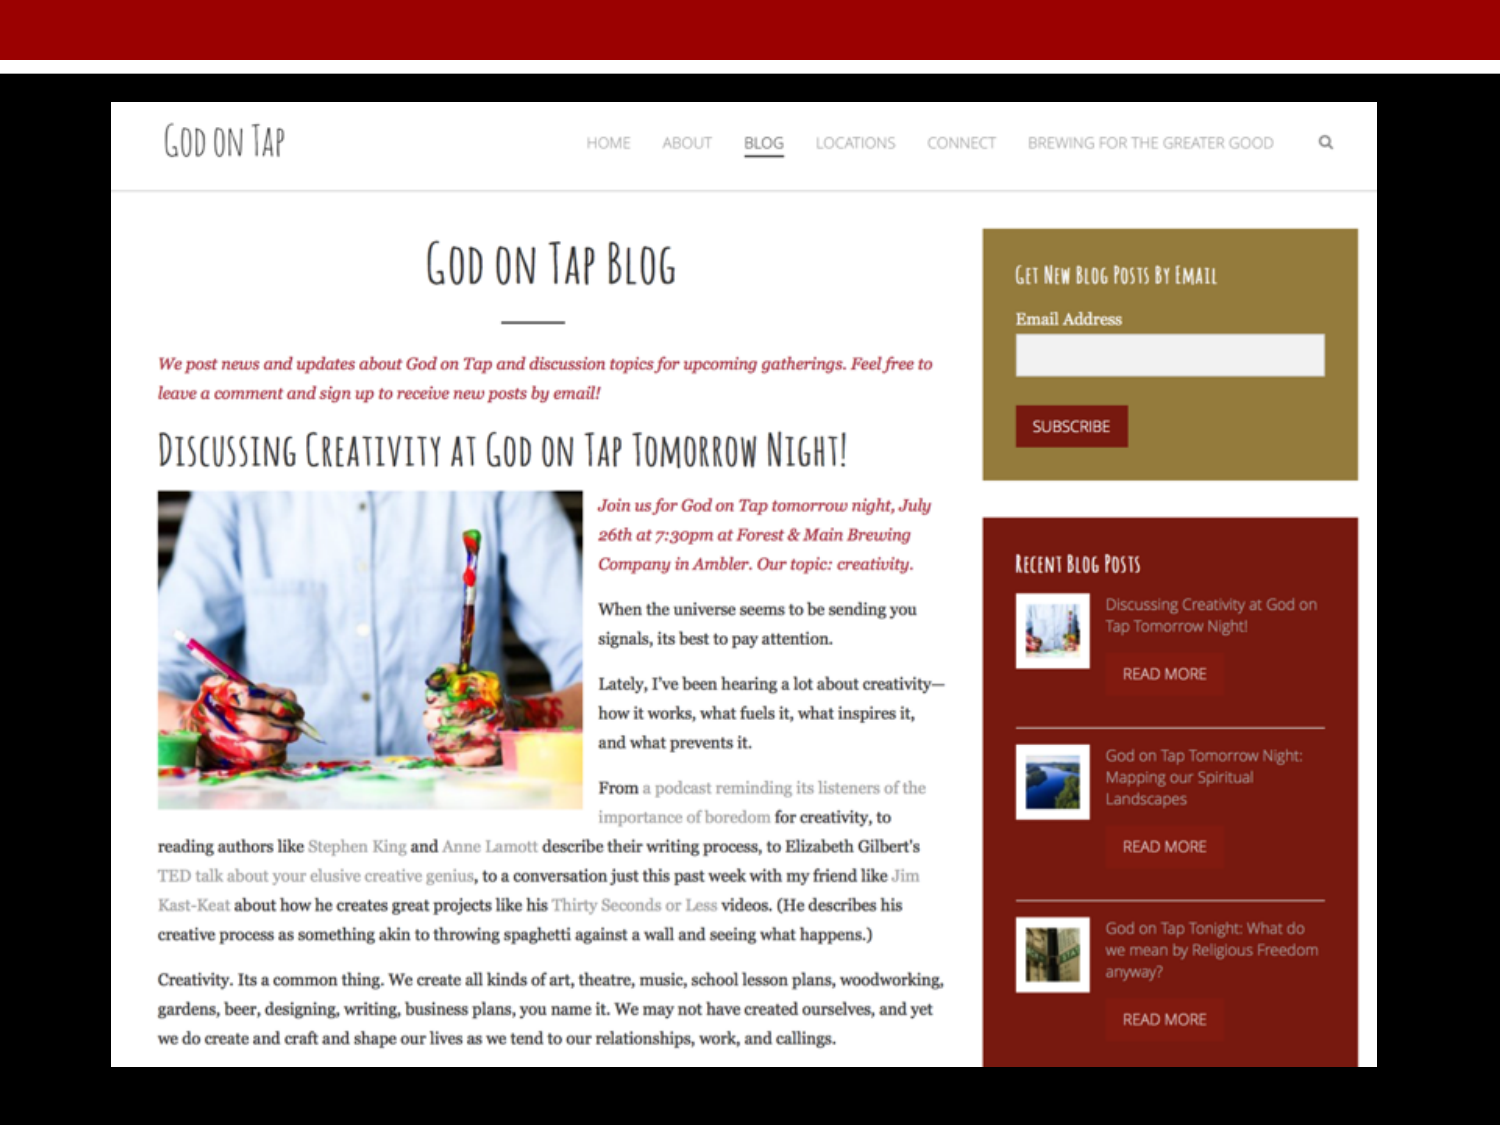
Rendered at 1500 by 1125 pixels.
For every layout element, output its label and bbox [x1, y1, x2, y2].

picture [110, 101, 1378, 1067]
